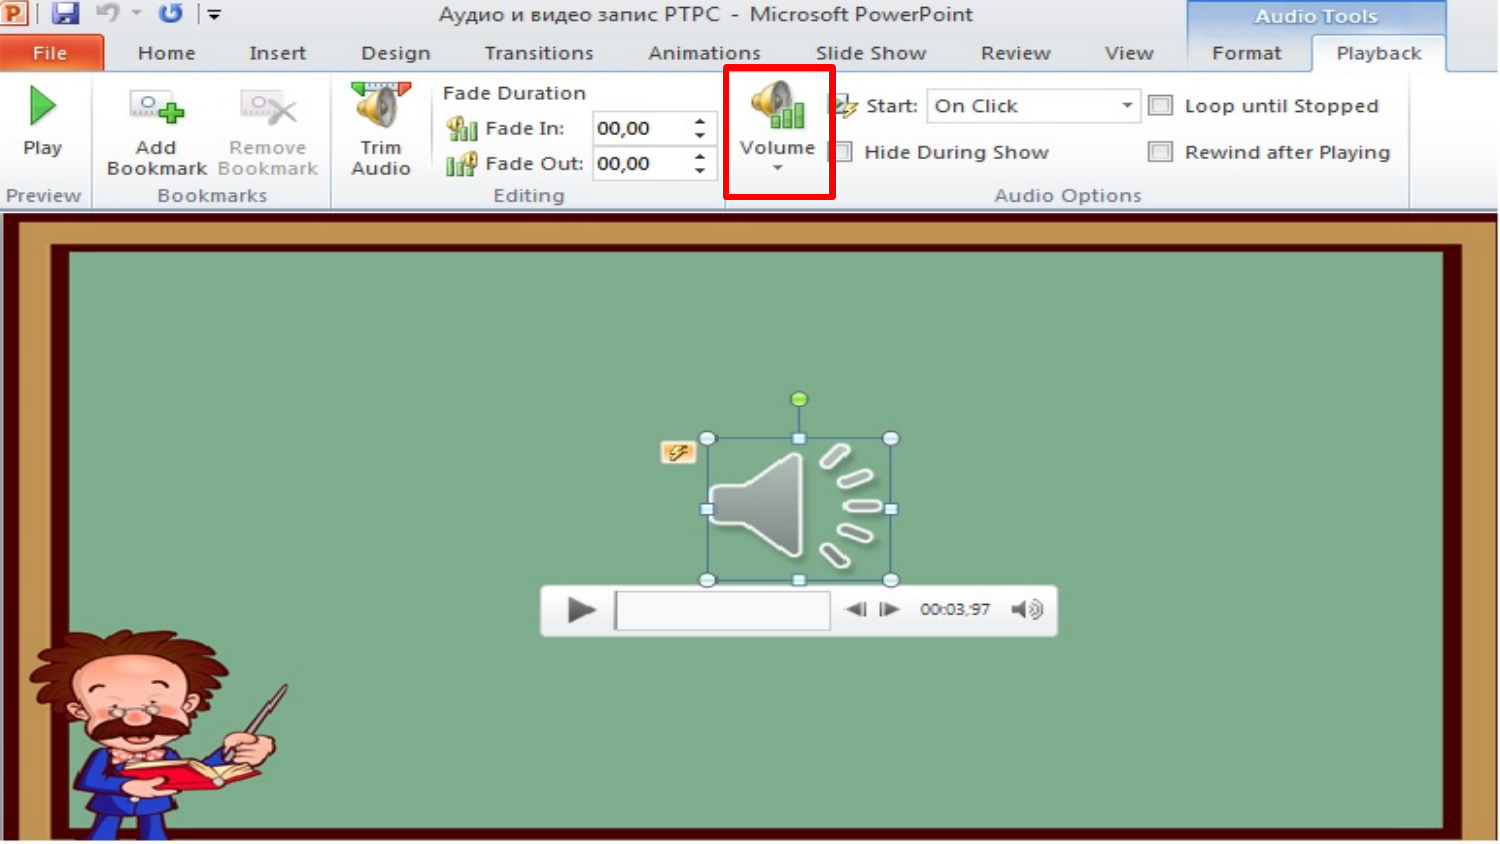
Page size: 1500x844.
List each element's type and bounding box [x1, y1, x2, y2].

list [0, 0, 1500, 844]
